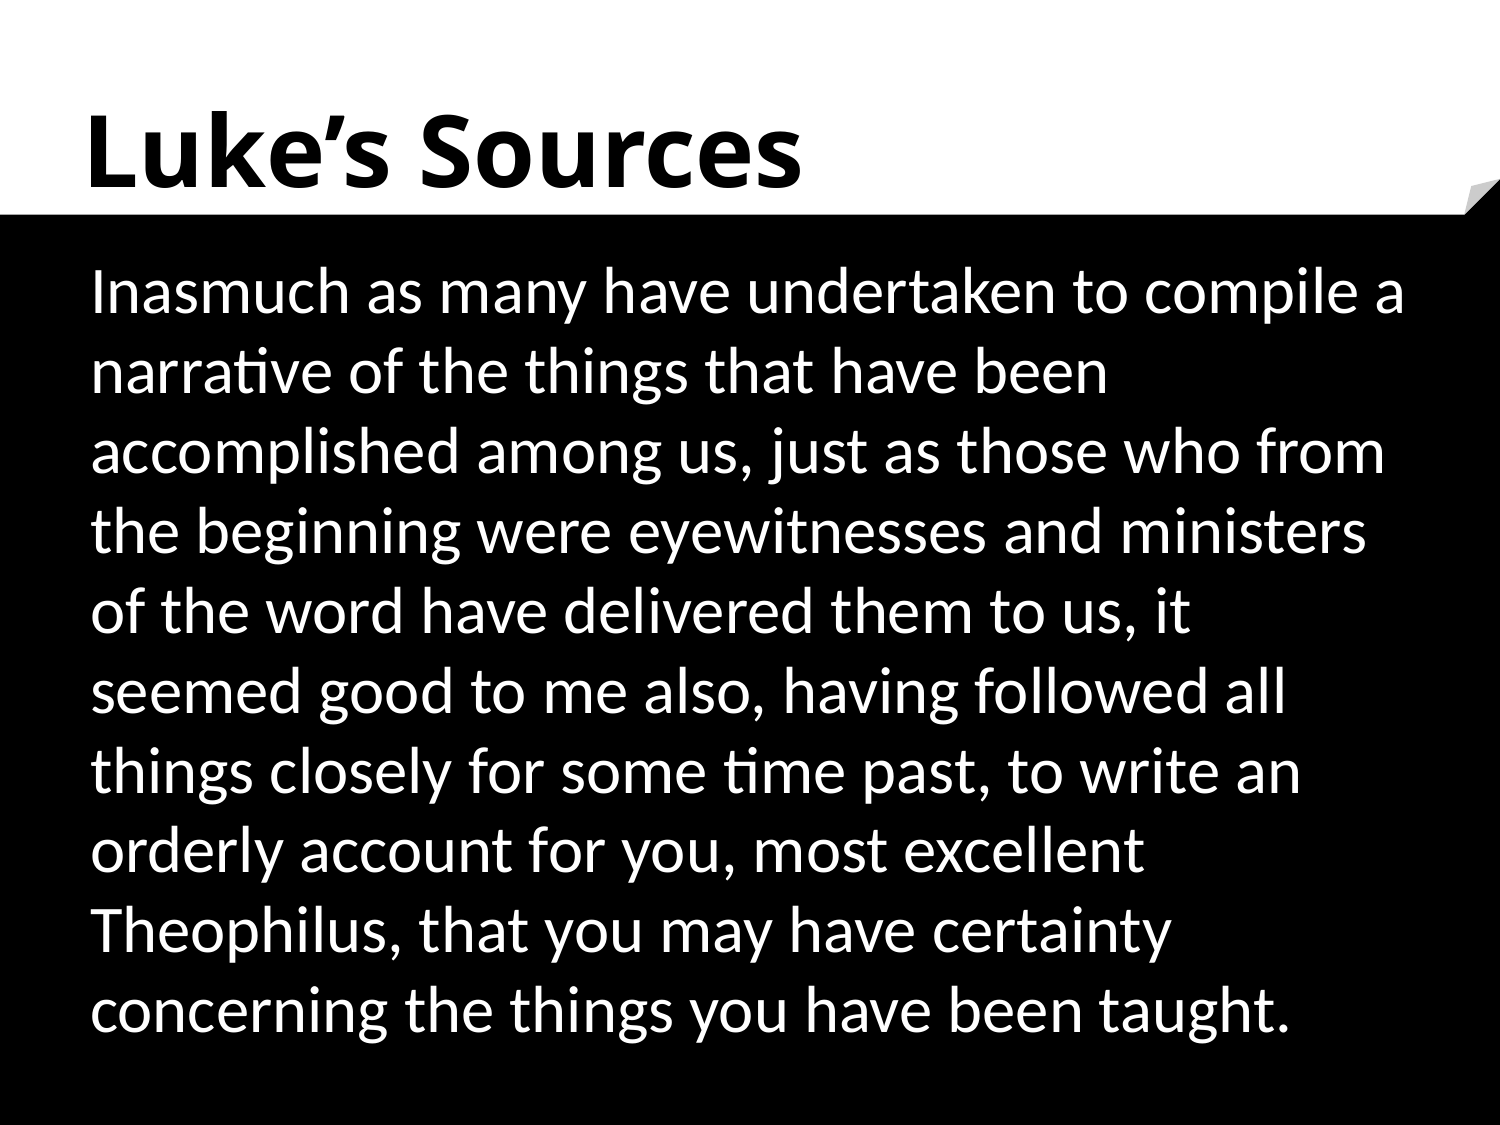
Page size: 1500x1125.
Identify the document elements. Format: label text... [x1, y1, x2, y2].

text_box [0, 0, 1500, 216]
text_box Luke’s Sources [67, 79, 1048, 215]
list Inasmuch as many have undertaken to compile a narrative of the things that have been accomplished among us, just as those who from the beginning were eyewitnesses and ministers of the word have delivered them to us, it seemed good to me also, having followed all things closely for some time past, to write an orderly account for you, most excellent Theophilus, that you may have certainty concerning the things you have been taught. [75, 239, 1425, 1125]
